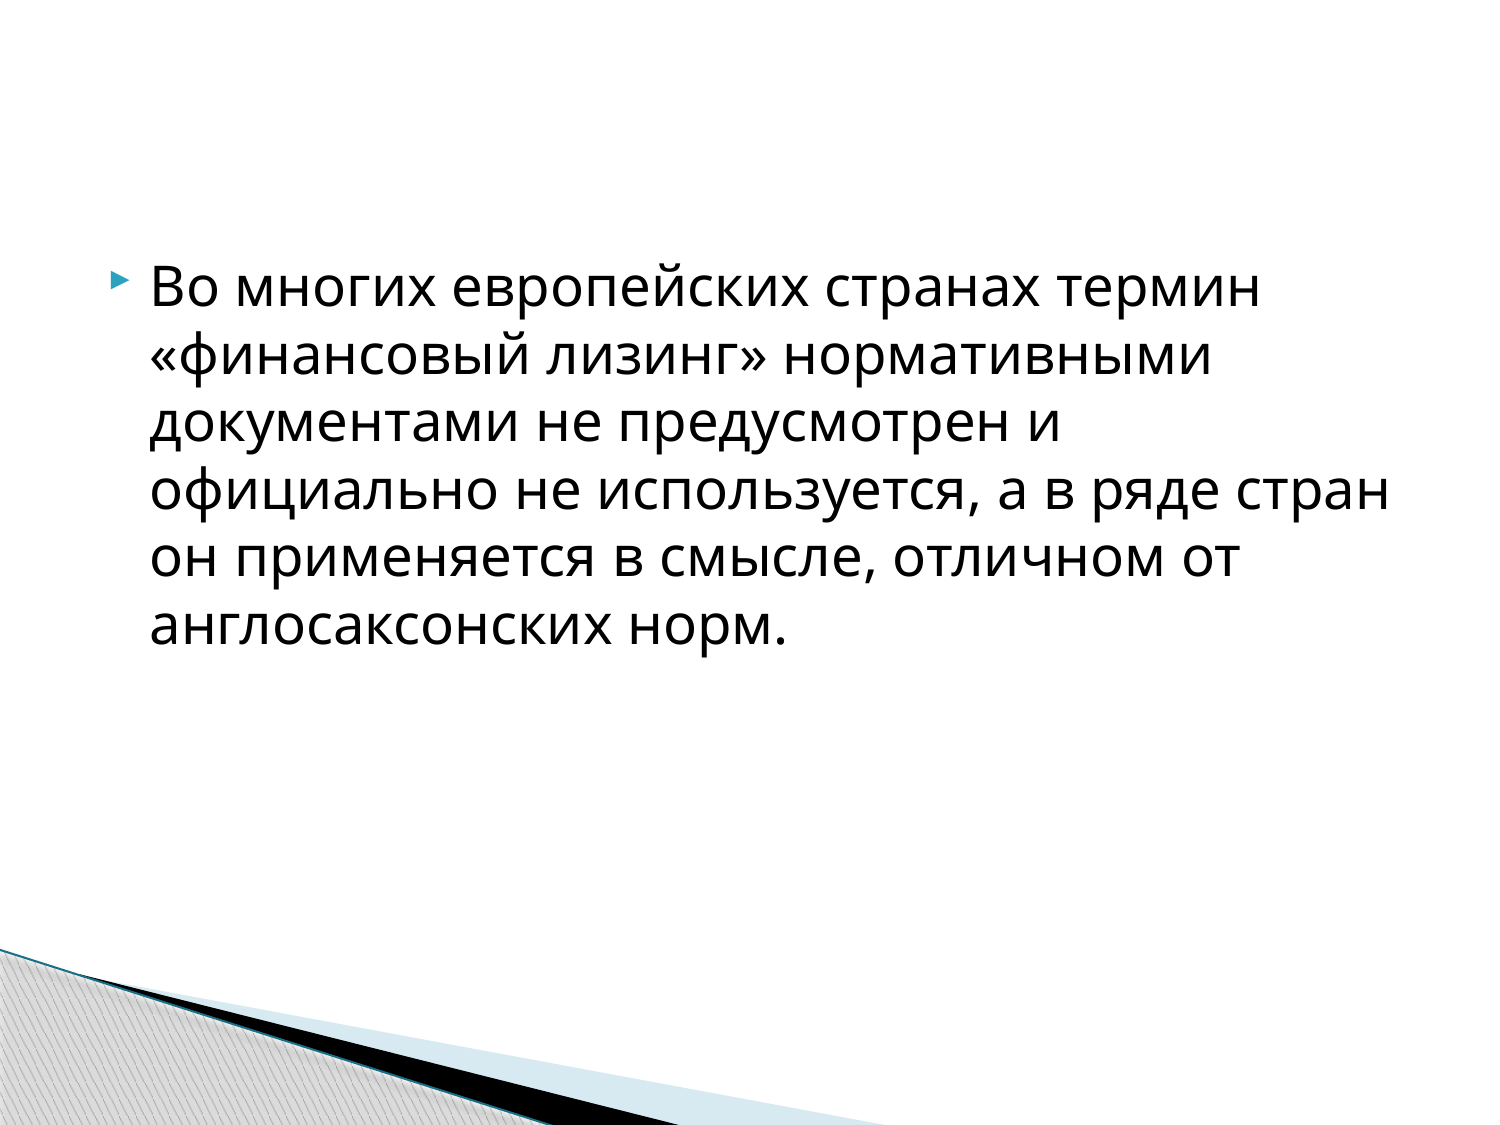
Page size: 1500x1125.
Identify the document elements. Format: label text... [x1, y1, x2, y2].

list Во многих европейских странах термин «финансовый лизинг» нормативными документами не предусмотрен и официально не используется, а в ряде стран он применяется в смысле, отличном от англосаксонских норм. [75, 243, 1425, 986]
